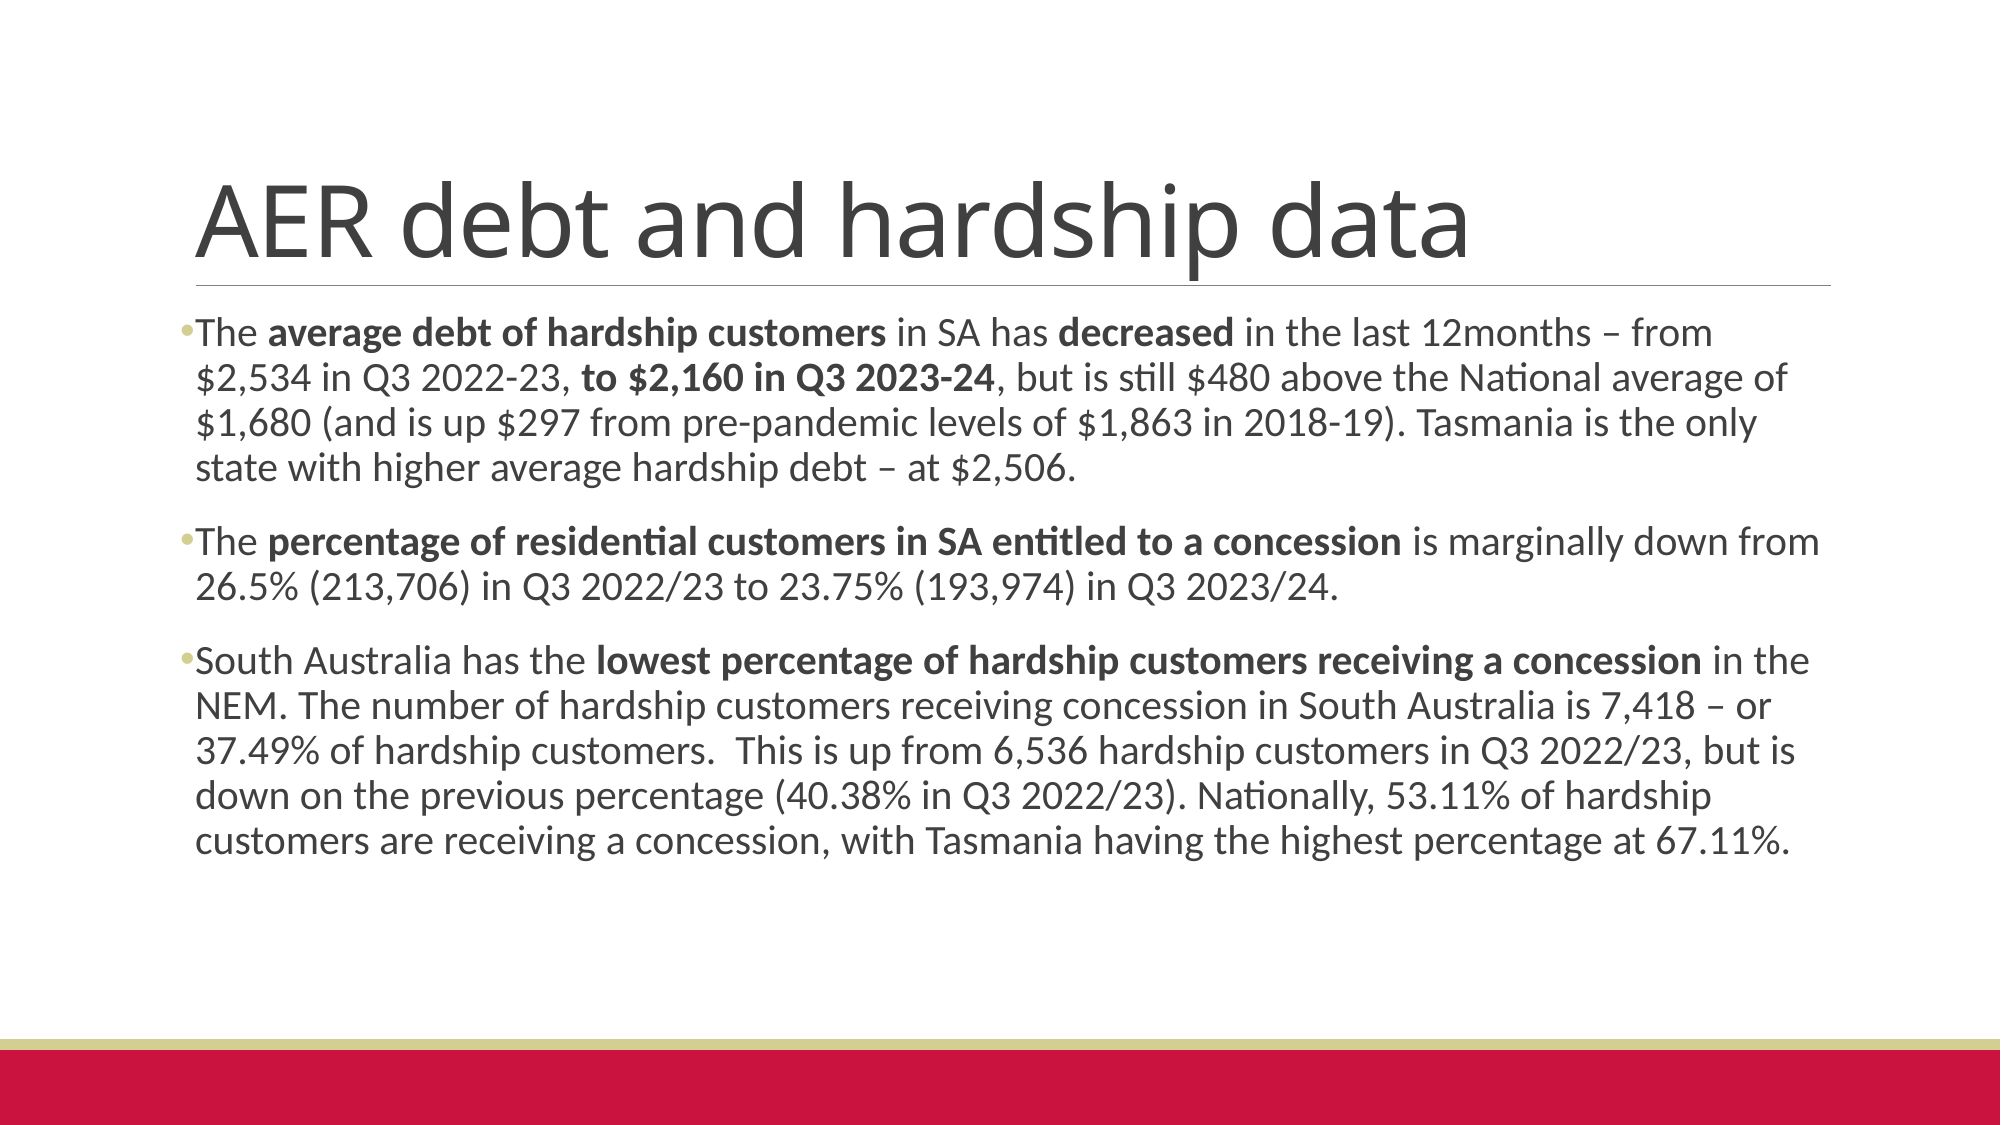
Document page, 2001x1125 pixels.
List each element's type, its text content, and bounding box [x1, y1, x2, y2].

list The average debt of hardship customers in SA has decreased in the last 12months – from $2,534 in Q3 2022-23, to $2,160 in Q3 2023-24, but is still $480 above the National average of $1,680 (and is up $297 from pre-pandemic levels of $1,863 in 2018-19). Tasmania is the only state with higher average hardship debt – at $2,506. The percentage of residential customers in SA entitled to a concession is marginally down from 26.5% (213,706) in Q3 2022/23 to 23.75% (193,974) in Q3 2023/24. South Australia has the lowest percentage of hardship customers receiving a concession in the NEM. The number of hardship customers receiving concession in South Australia is 7,418 – or 37.49% of hardship customers. This is up from 6,536 hardship customers in Q3 2022/23, but is down on the previous percentage (40.38% in Q3 2022/23). Nationally, 53.11% of hardship customers are receiving a concession, with Tasmania having the highest percentage at 67.11%. [180, 302, 1830, 963]
title AER debt and hardship data [180, 47, 1830, 285]
